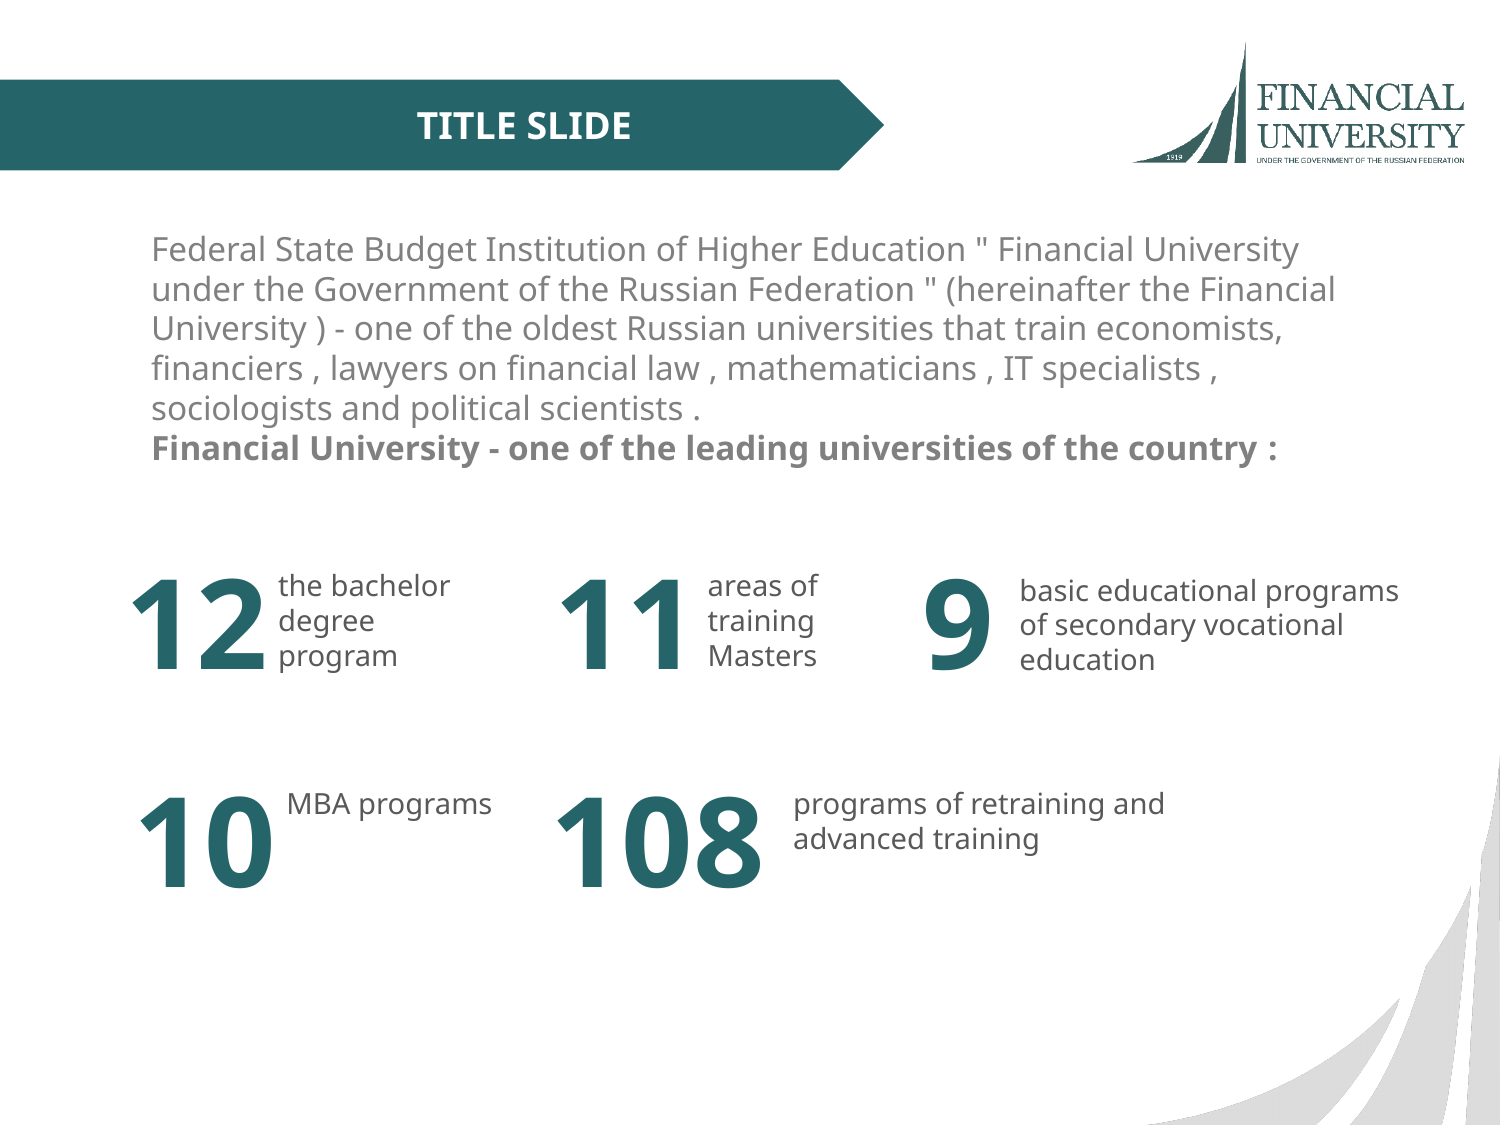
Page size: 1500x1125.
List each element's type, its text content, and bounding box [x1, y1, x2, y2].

text_box basic educational programs of secondary vocational education [1004, 564, 1427, 684]
text_box 10 [118, 755, 291, 921]
text_box the bachelor degree program [263, 559, 502, 680]
text_box programs of retraining and advanced training [778, 778, 1147, 863]
text_box 9 [907, 537, 1009, 702]
text_box [0, 78, 886, 172]
text_box 12 [110, 537, 283, 702]
text_box 108 [535, 755, 780, 921]
text_box MBA programs [271, 778, 511, 828]
text_box Federal State Budget Institution of Higher Education " Financial University under the Government of the Russian Federation " (hereinafter the Financial University ) - one of the oldest Russian universities that train economists, financiers , lawyers on financial law , mathematicians , IT specialists , sociologists and political scientists . Financial University - one of the leading universities of the country : [136, 220, 1412, 475]
text_box Title slide [401, 94, 647, 155]
text_box 11 [539, 537, 713, 702]
text_box areas of training Masters [692, 559, 907, 680]
picture [1147, 755, 1500, 1125]
picture [1128, 36, 1466, 180]
